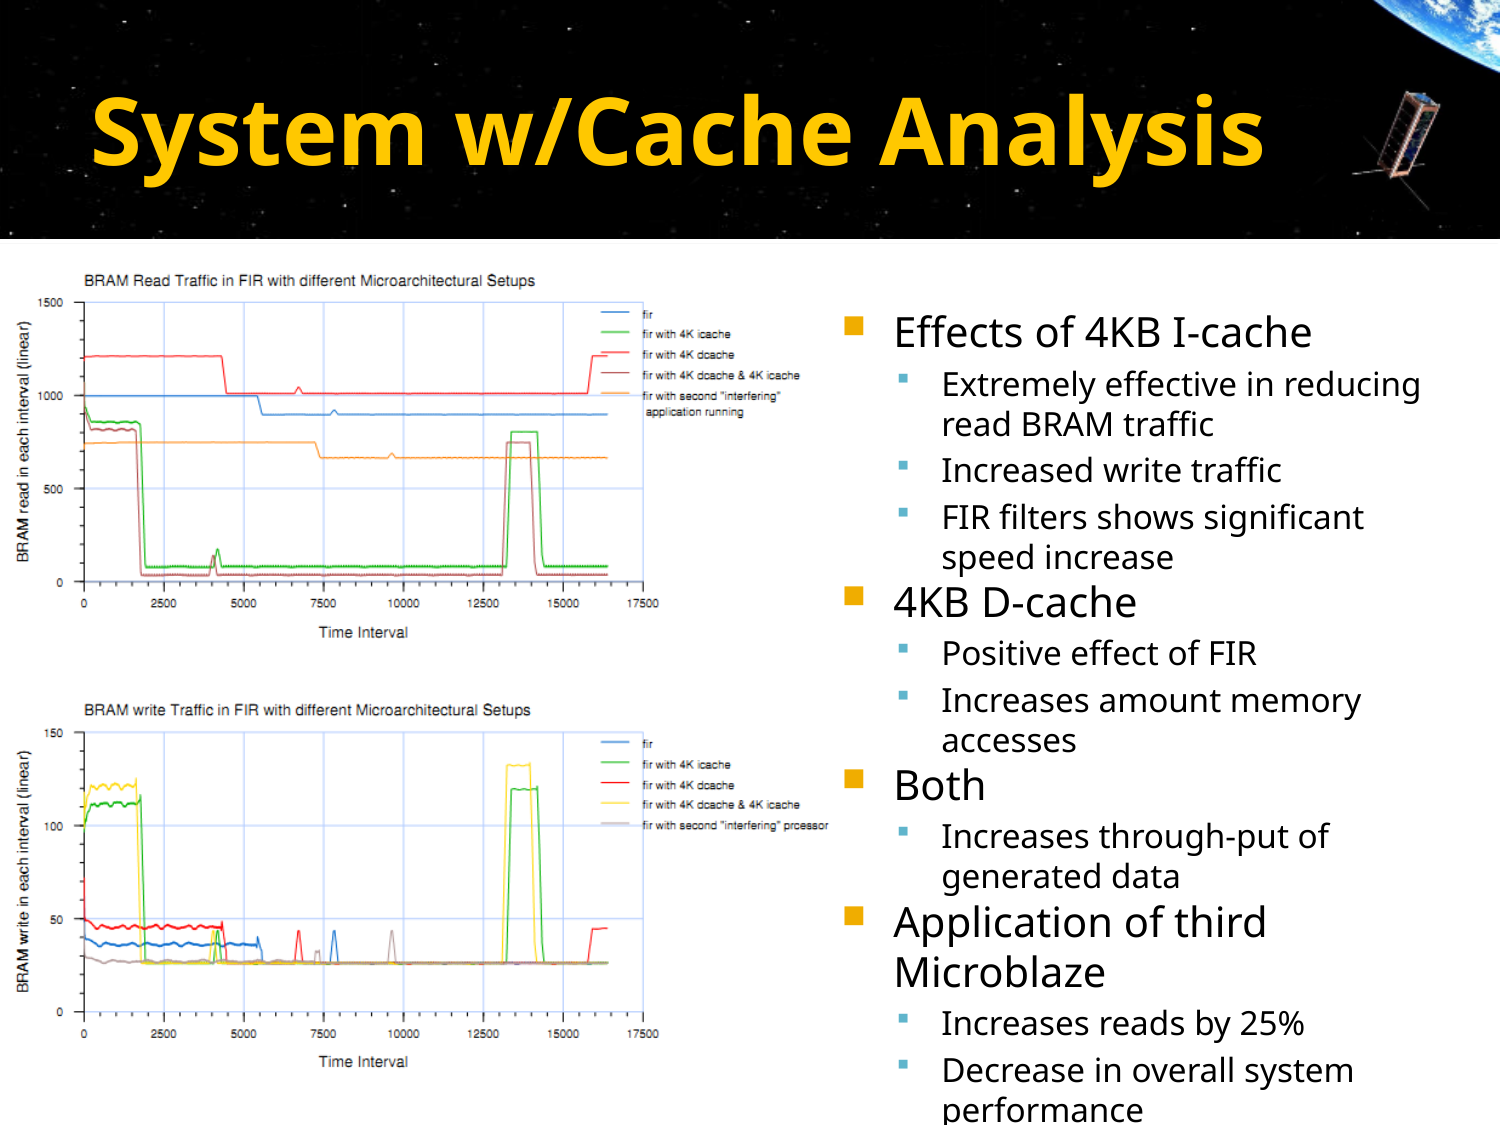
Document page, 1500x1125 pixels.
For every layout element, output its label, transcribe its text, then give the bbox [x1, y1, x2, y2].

list Effects of 4KB I-cache Extremely effective in reducing read BRAM traffic Increased write traffic FIR filters shows significant speed increase 4KB D-cache Positive effect of FIR Increases amount memory accesses Both Increases through-put of generated data Application of third Microblaze Increases reads by 25% Decrease in overall system performance [844, 290, 1463, 1051]
picture [0, 263, 838, 1078]
title System w/Cache Analysis [75, 25, 1425, 231]
picture [0, 0, 1500, 239]
